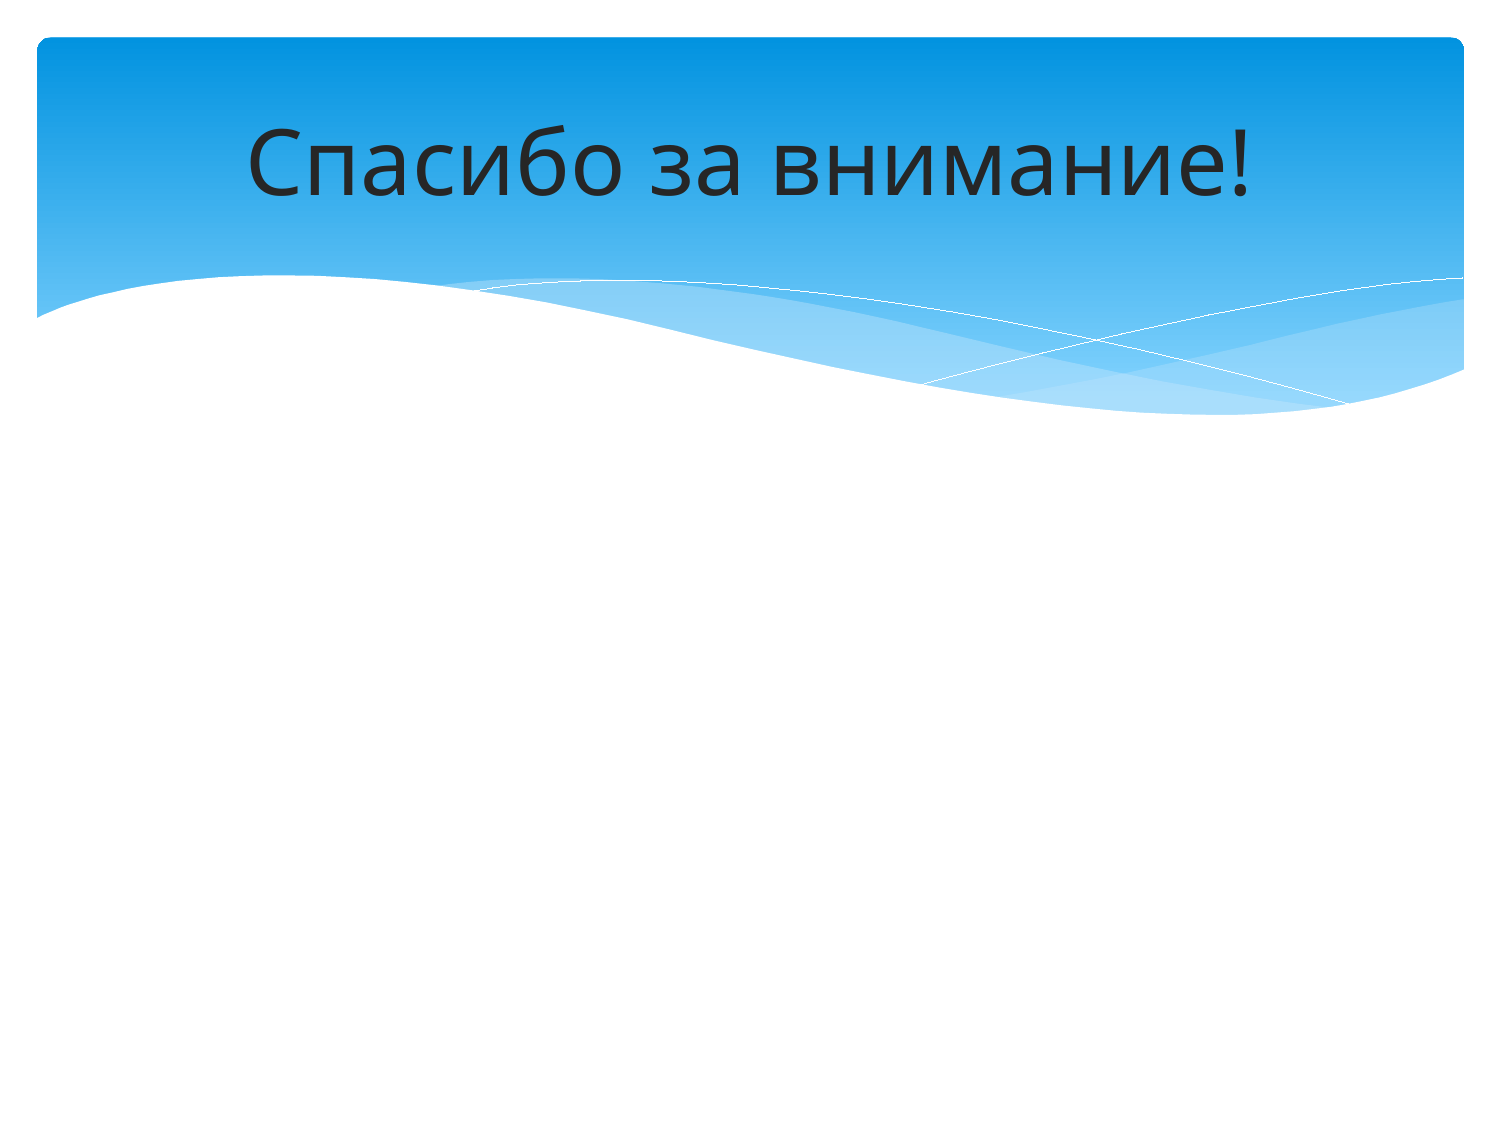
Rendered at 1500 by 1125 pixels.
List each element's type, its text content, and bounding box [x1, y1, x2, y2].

title Спасибо за внимание! [75, 55, 1425, 261]
